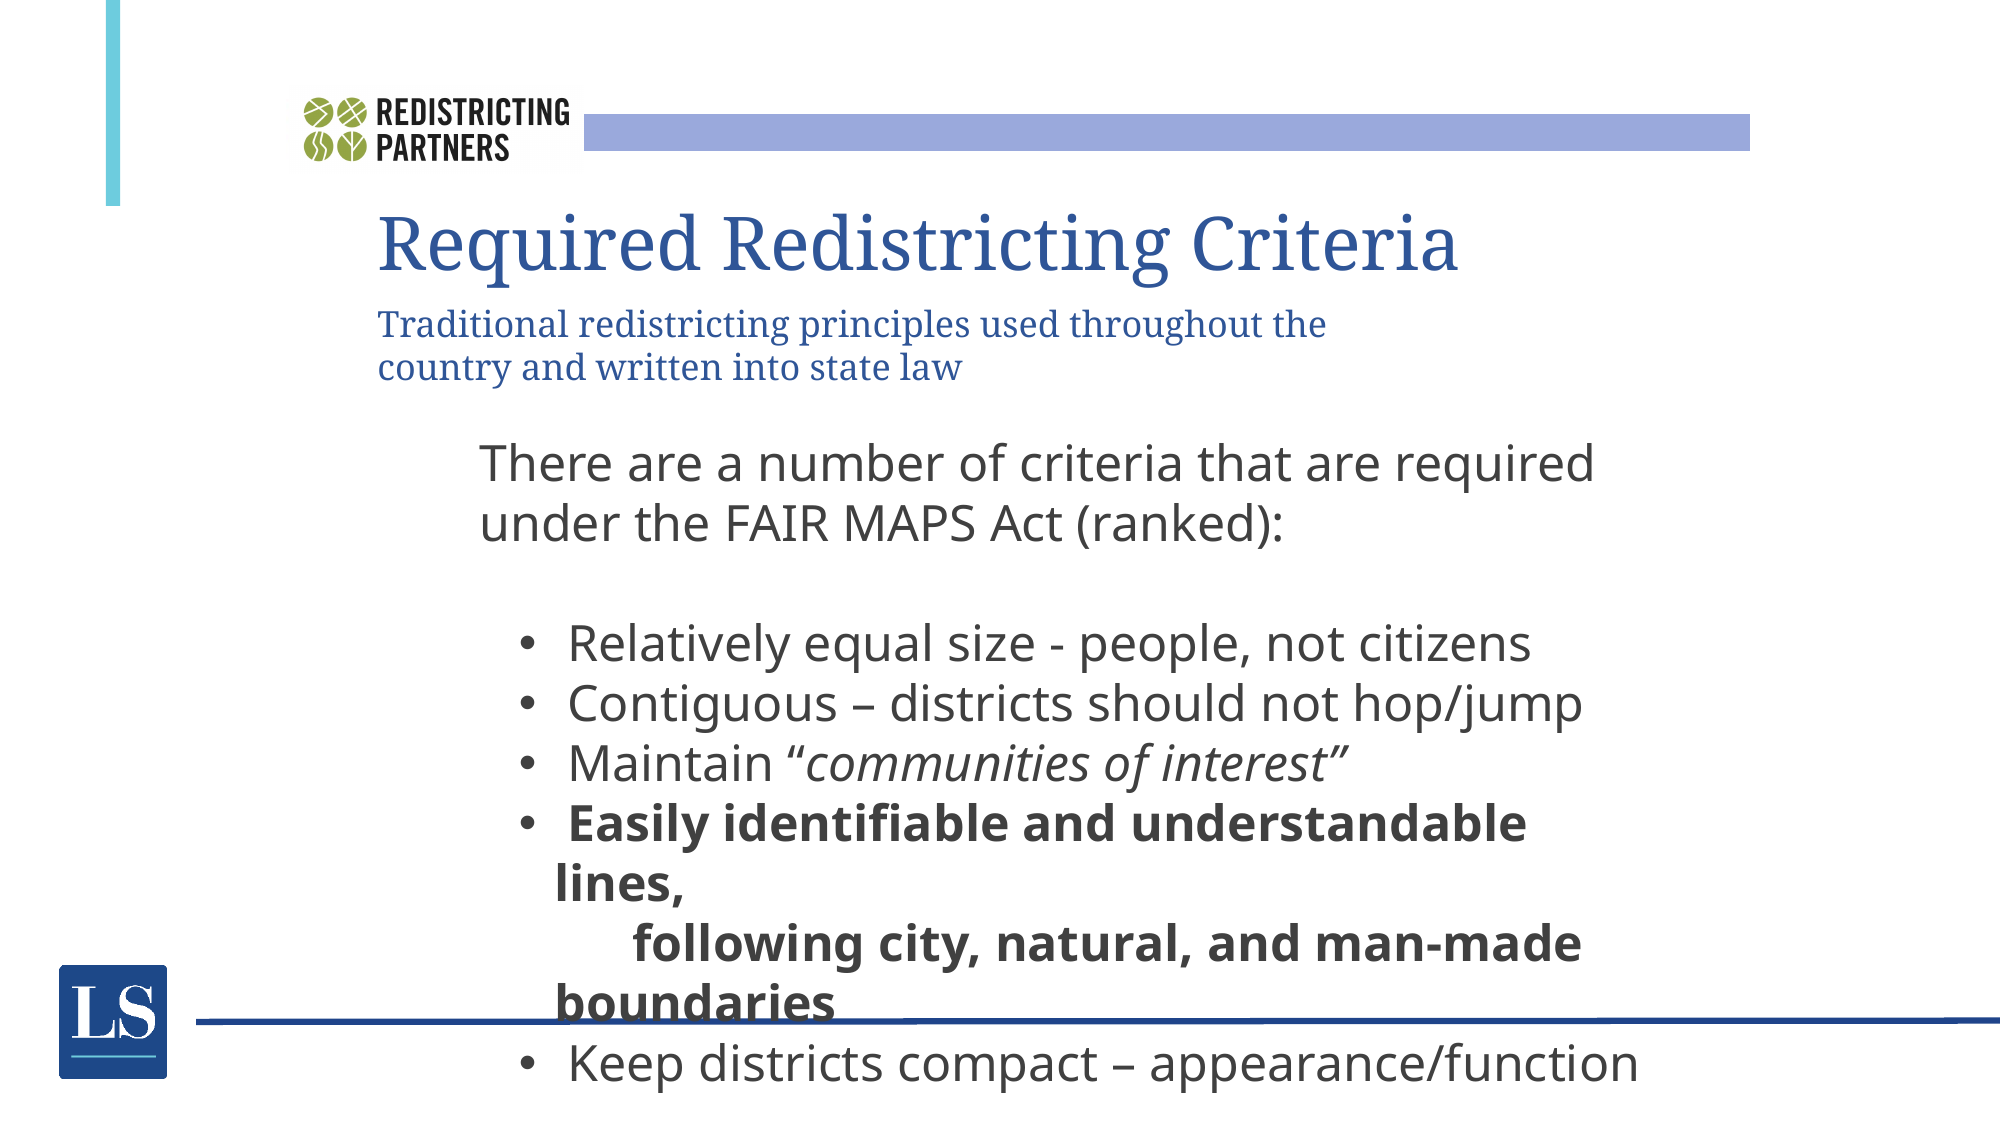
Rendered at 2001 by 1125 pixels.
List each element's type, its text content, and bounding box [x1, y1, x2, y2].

text_box There are a number of criteria that are required under the FAIR MAPS Act (ranked): Relatively equal size - people, not citizens Contiguous – districts should not hop/jump Maintain “communities of interest” Easily identifiable and understandable lines, following city, natural, and man-made boundaries Keep districts compact – appearance/function [464, 424, 1682, 1100]
text_box Traditional redistricting principles used throughout the country and written into state law [362, 293, 1440, 397]
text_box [286, 85, 1750, 174]
text_box Required Redistricting Criteria [362, 187, 1608, 294]
picture [59, 965, 167, 1079]
